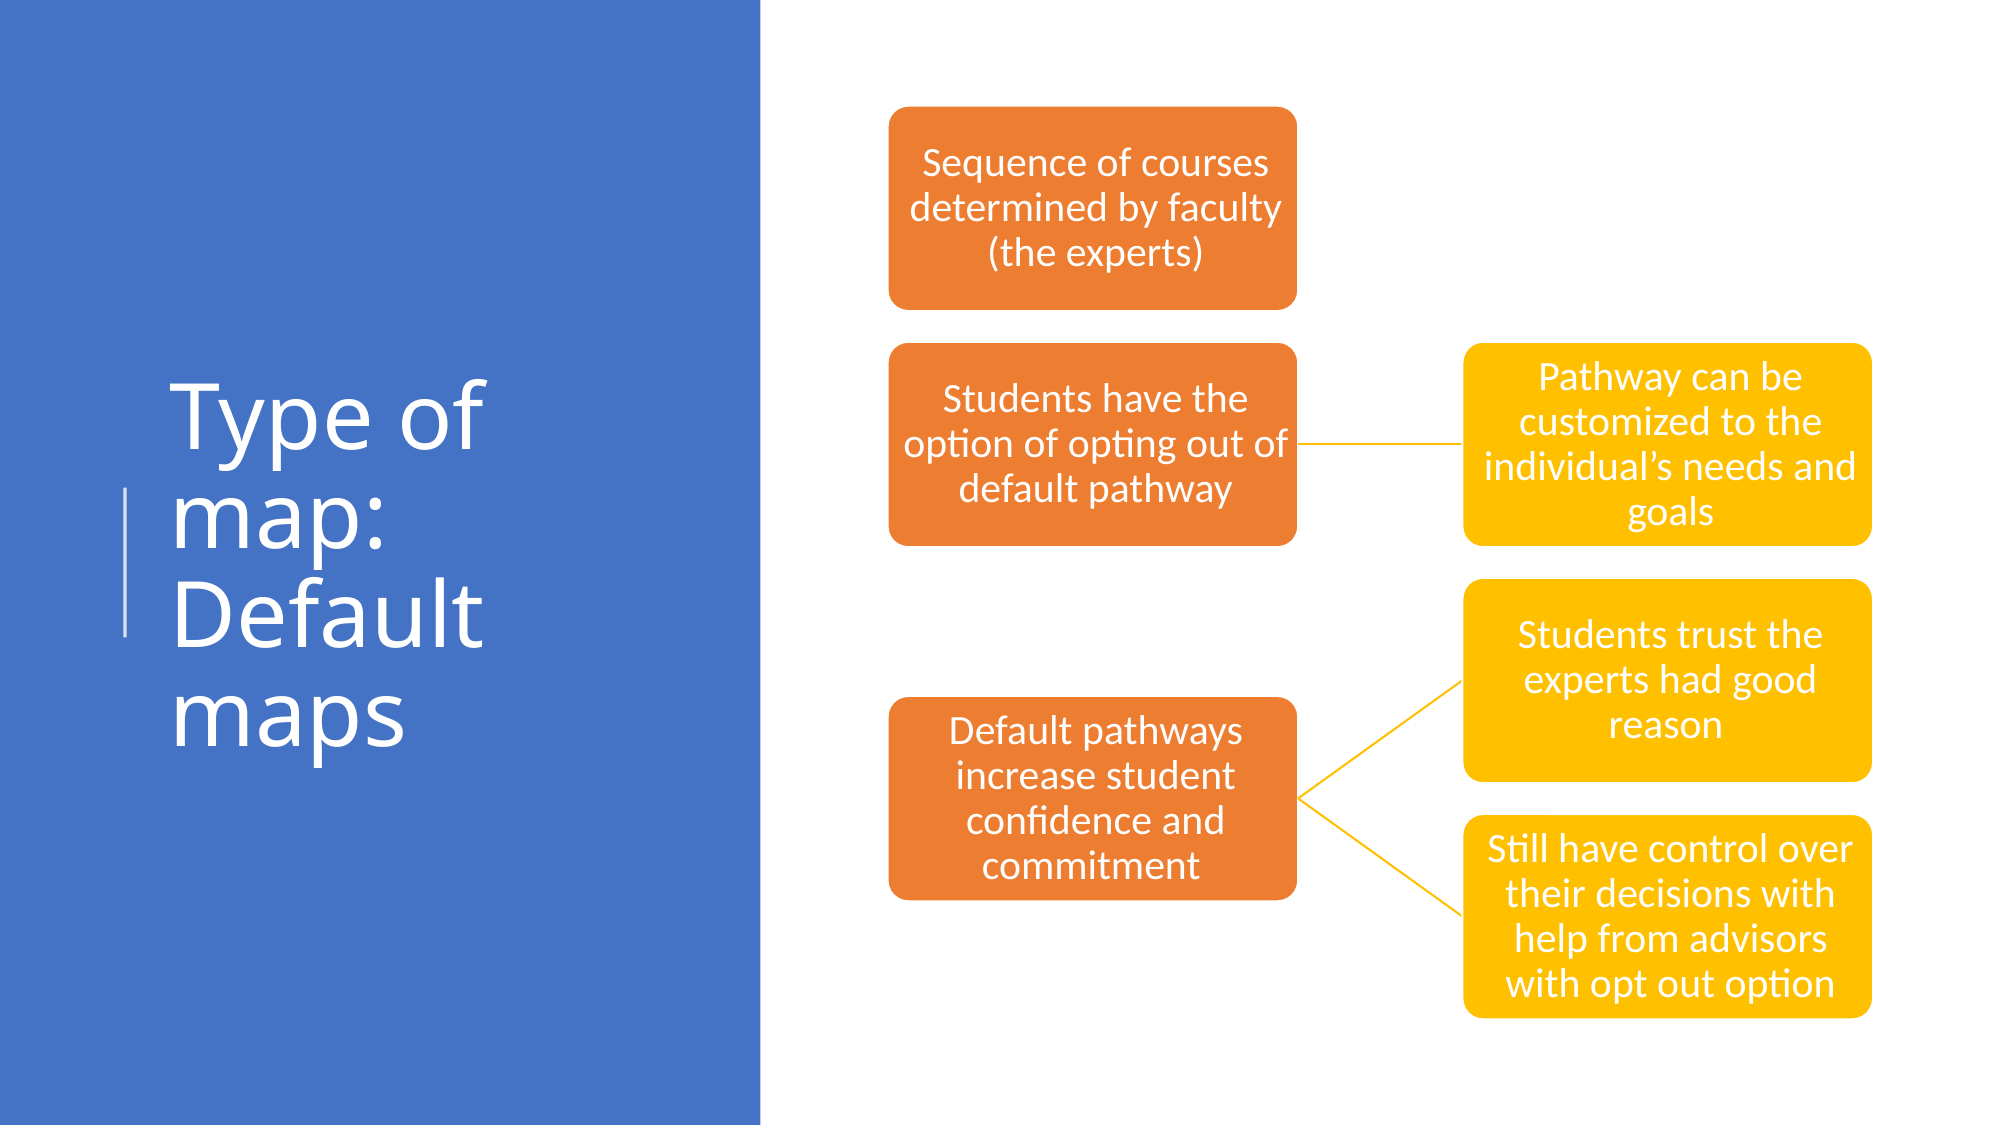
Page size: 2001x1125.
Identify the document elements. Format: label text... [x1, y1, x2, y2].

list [866, 105, 1895, 1020]
title Type of map: Default maps [154, 116, 708, 1020]
text_box [0, 0, 761, 1125]
